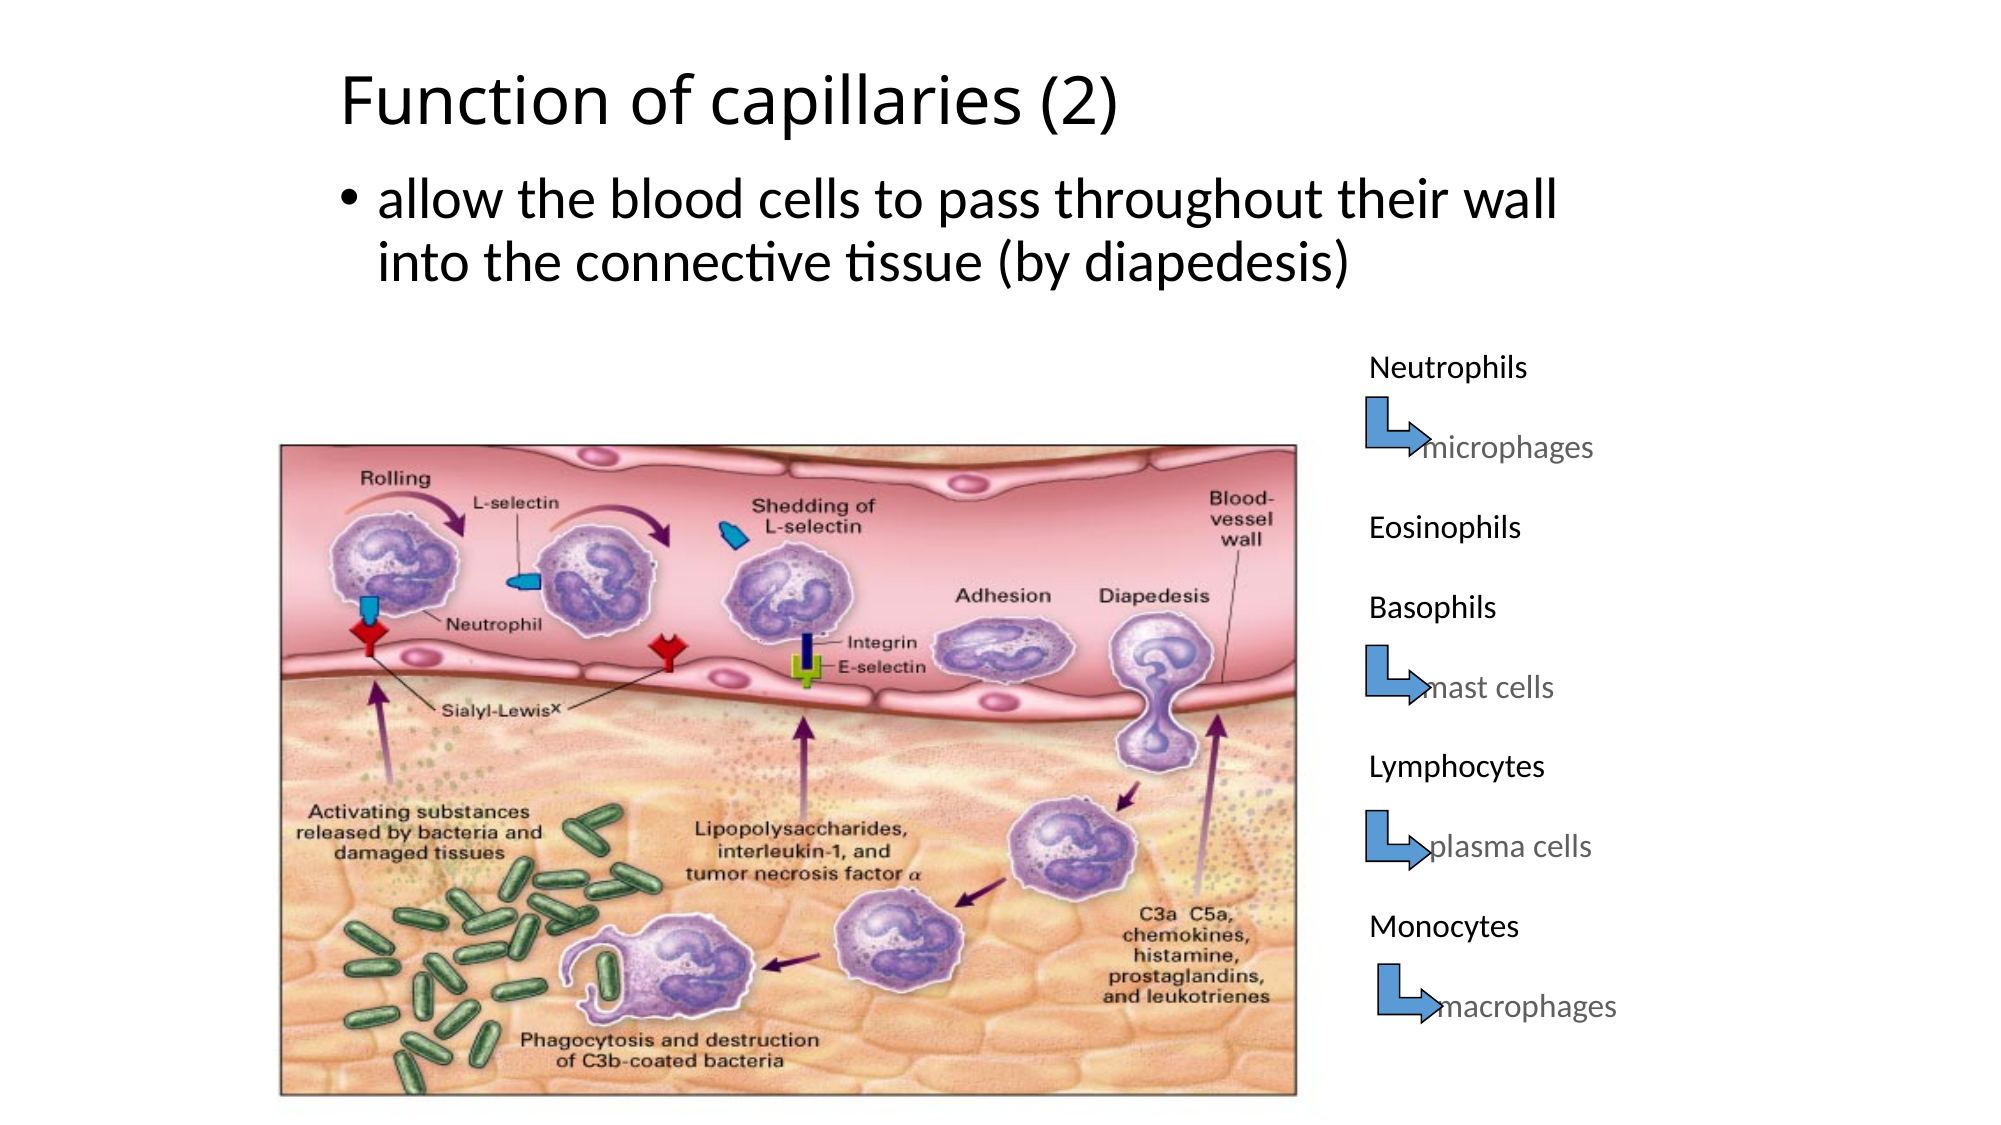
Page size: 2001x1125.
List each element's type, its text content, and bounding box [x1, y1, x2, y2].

text_box [1378, 964, 1443, 1023]
title Function of capillaries (2) [324, 45, 1675, 160]
text_box Neutrophils microphages Eosinophils Basophils mast cells Lymphocytes plasma cells Monocytes macrophages [1354, 337, 1688, 1032]
list allow the blood cells to pass throughout their wall into the connective tissue (by diapedesis) [324, 160, 1675, 1000]
picture [249, 415, 1331, 1125]
text_box [1366, 645, 1431, 705]
text_box [1366, 810, 1431, 870]
text_box [1366, 397, 1431, 456]
